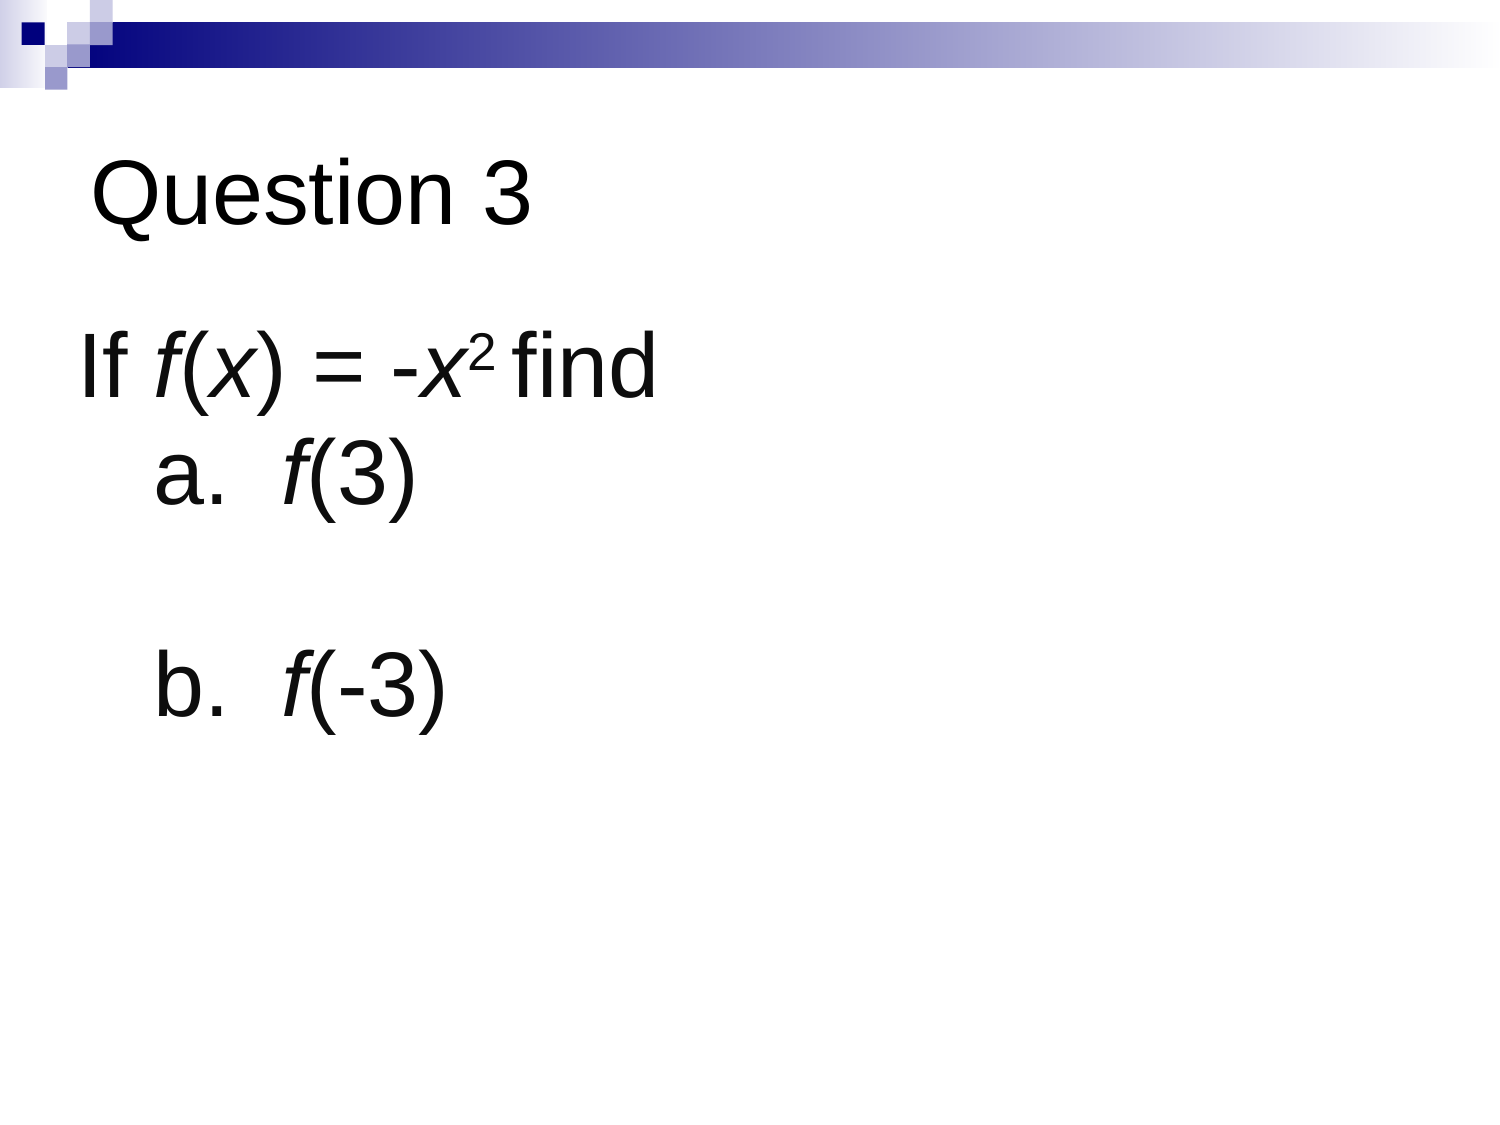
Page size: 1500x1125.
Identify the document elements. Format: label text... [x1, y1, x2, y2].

list If f(x) = -x2 find a. f(3) b. f(-3) [62, 320, 1463, 975]
title Question 3 [75, 75, 1425, 300]
